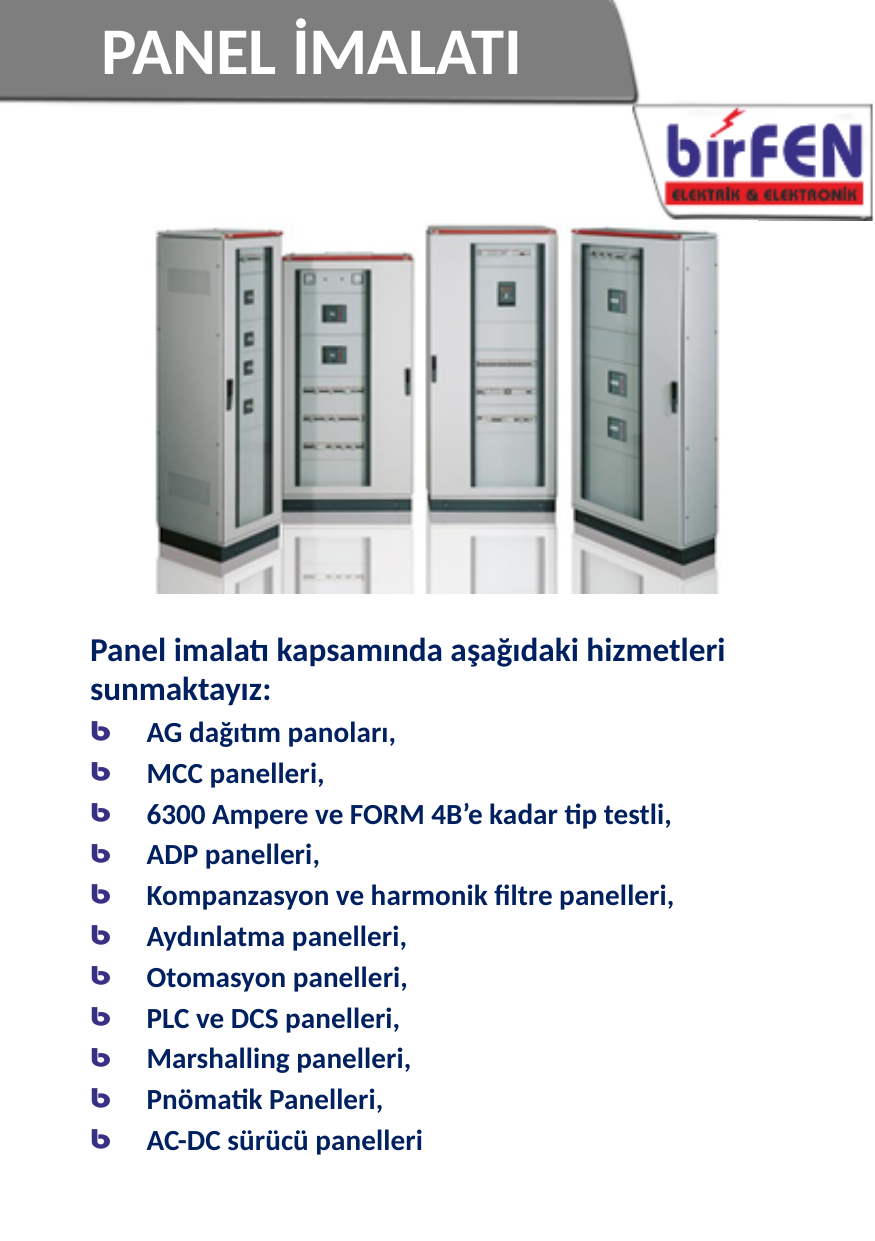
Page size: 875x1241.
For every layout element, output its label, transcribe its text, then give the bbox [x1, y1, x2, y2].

picture [90, 883, 111, 905]
picture [0, 0, 875, 594]
picture [90, 924, 111, 946]
picture [90, 843, 111, 864]
picture [90, 1128, 111, 1150]
picture [90, 1047, 111, 1068]
picture [90, 1087, 111, 1109]
picture [90, 720, 111, 742]
picture [90, 965, 111, 986]
picture [90, 1006, 111, 1027]
picture [90, 761, 111, 782]
picture [90, 802, 111, 823]
list Panel imalatı kapsamında aşağıdaki hizmetleri sunmaktayız: AG dağıtım panoları, MCC panelleri, 6300 Ampere ve FORM 4B’e kadar tip testli, ADP panelleri, Kompanzasyon ve harmonik filtre panelleri, Aydınlatma panelleri, Otomasyon panelleri, PLC ve DCS panelleri, Marshalling panelleri, Pnömatik Panelleri, AC-DC sürücü panelleri [75, 620, 863, 1046]
